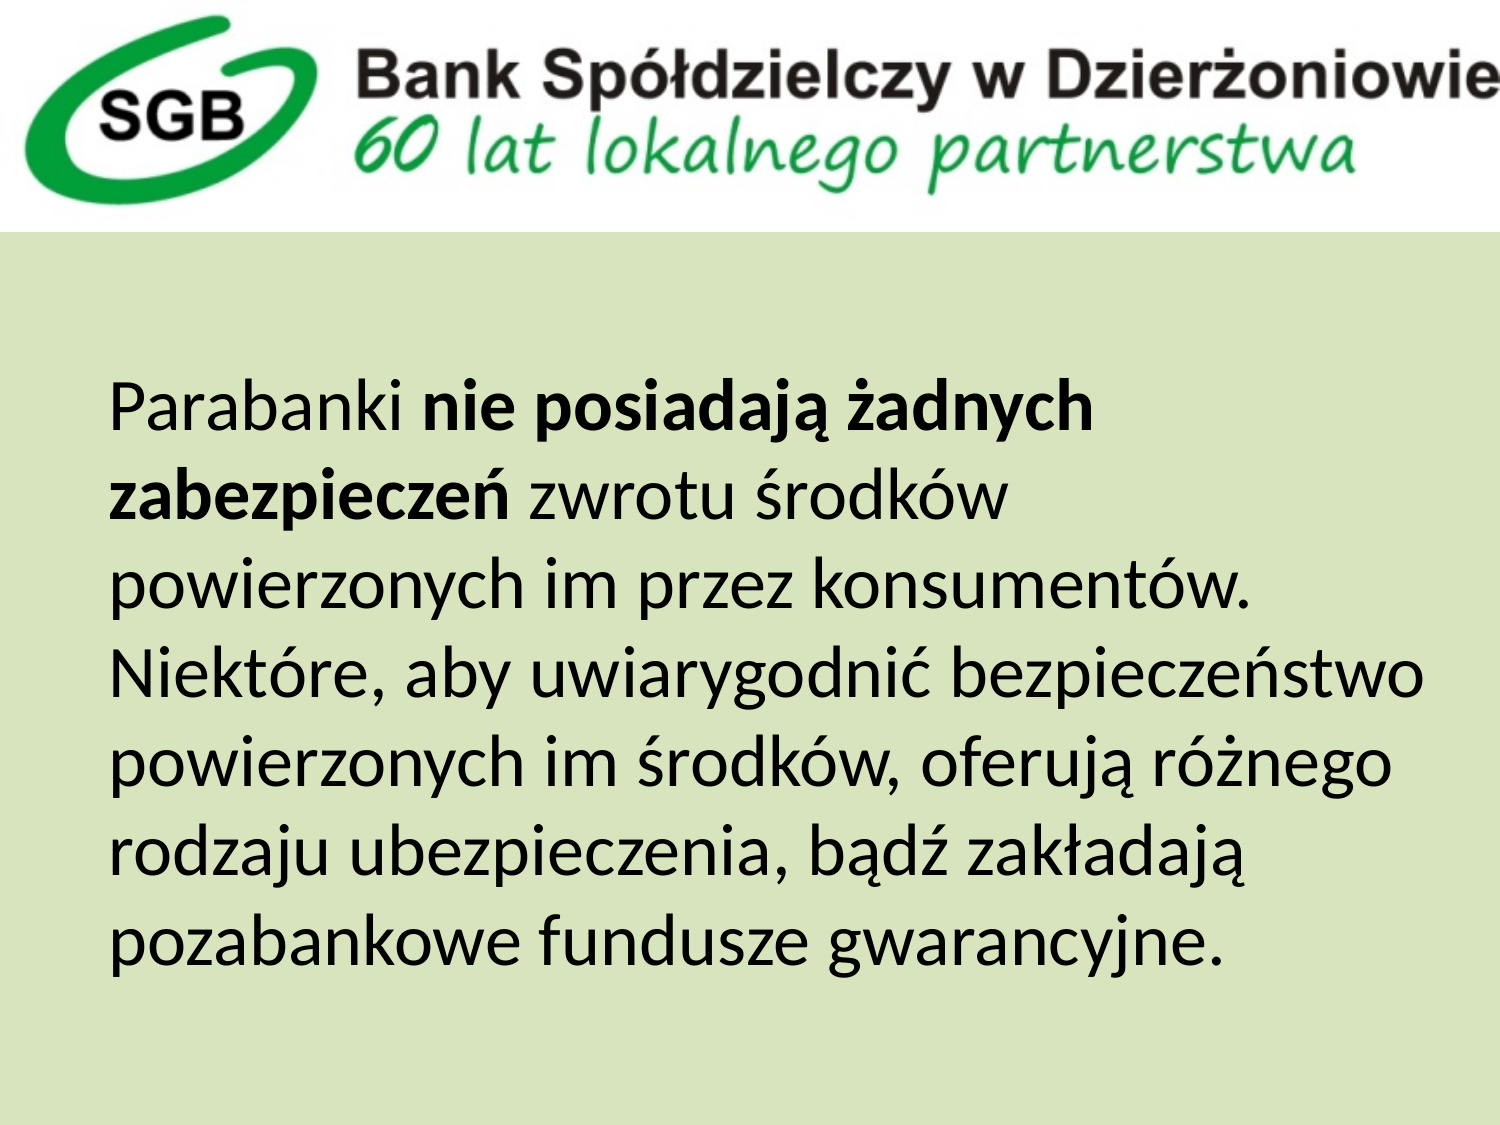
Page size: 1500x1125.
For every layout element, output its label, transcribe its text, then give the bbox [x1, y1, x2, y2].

picture [0, 0, 1500, 232]
title Parabanki nie posiadają żadnych zabezpieczeń zwrotu środków powierzonych im przez konsumentów. Niektóre, aby uwiarygodnić bezpieczeństwo powierzonych im środków, oferują różnego rodzaju ubezpieczenia, bądź zakładają pozabankowe fundusze gwarancyjne. [93, 304, 1454, 1032]
